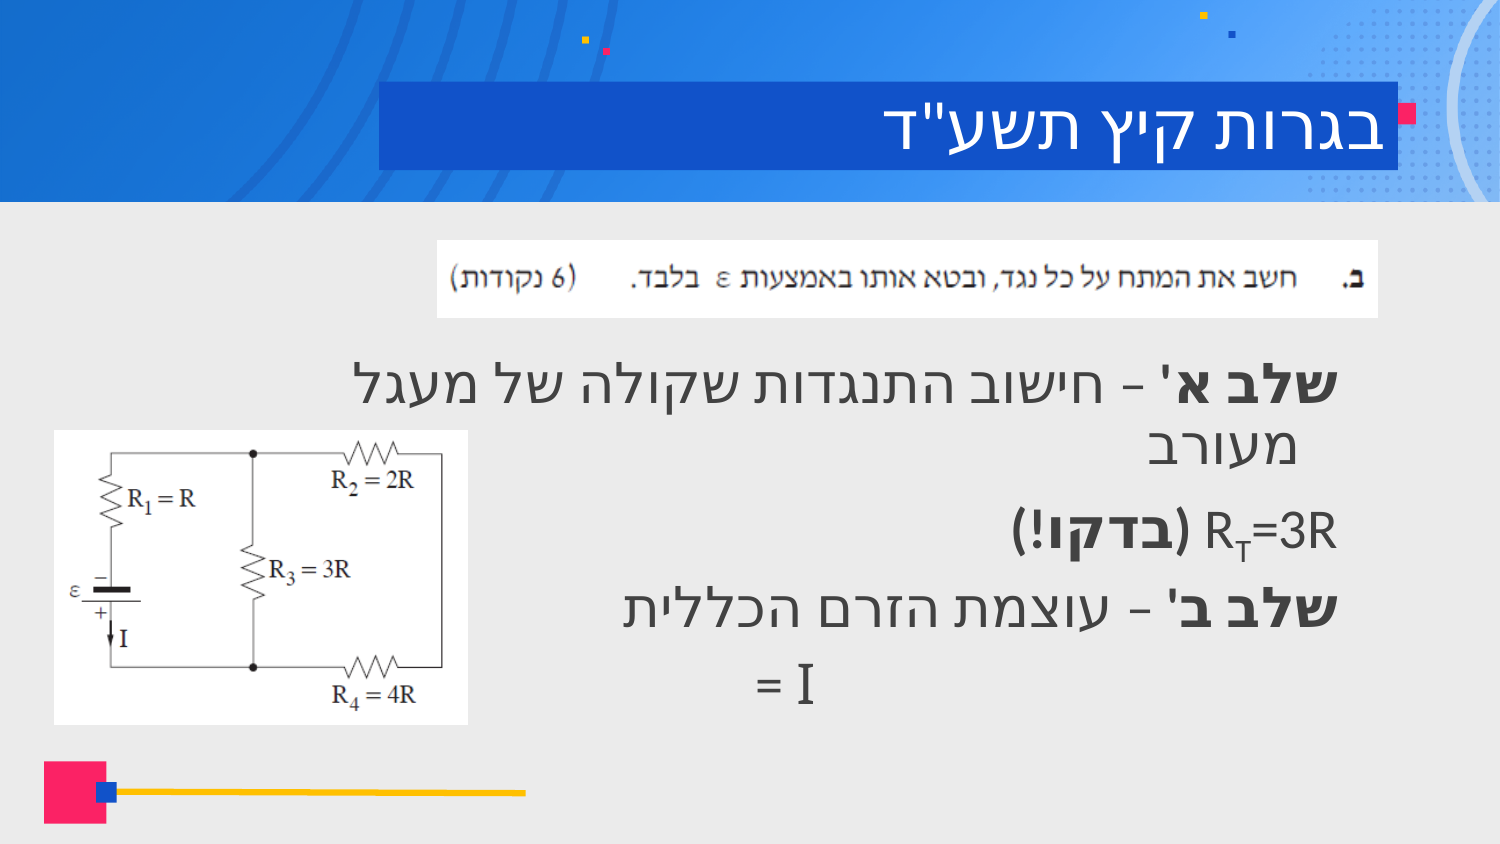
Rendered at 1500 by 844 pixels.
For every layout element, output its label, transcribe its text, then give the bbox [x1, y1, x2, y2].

picture [0, 0, 1500, 202]
title בגרות קיץ תשע"ד [379, 81, 1398, 171]
picture [436, 240, 1378, 318]
picture [54, 430, 469, 725]
